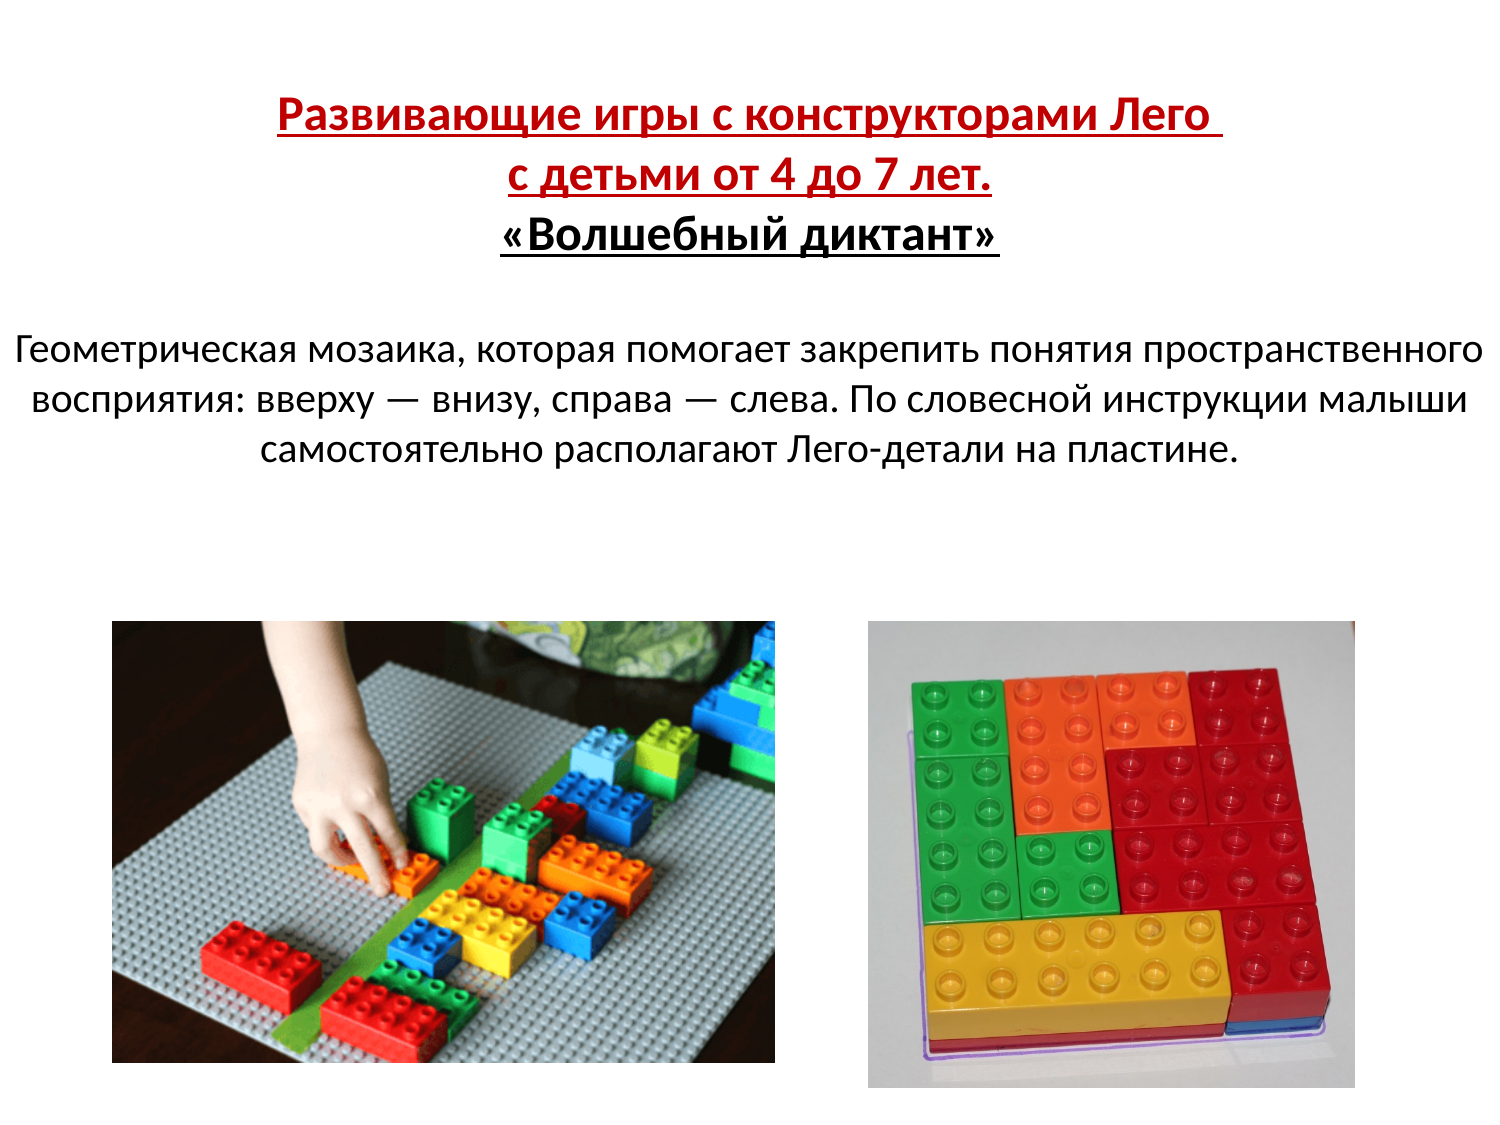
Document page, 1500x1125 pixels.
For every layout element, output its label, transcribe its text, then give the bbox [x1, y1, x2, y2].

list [867, 621, 1355, 1088]
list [111, 621, 775, 1063]
title Развивающие игры с конструкторами Лего с детьми от 4 до 7 лет. «Волшебный диктант» Геометрическая мозаика, которая помогает закрепить понятия пространственного восприятия: вверху — внизу, справа — слева. По словесной инструкции малыши самостоятельно располагают Лего-детали на пластине. [0, 0, 1500, 603]
